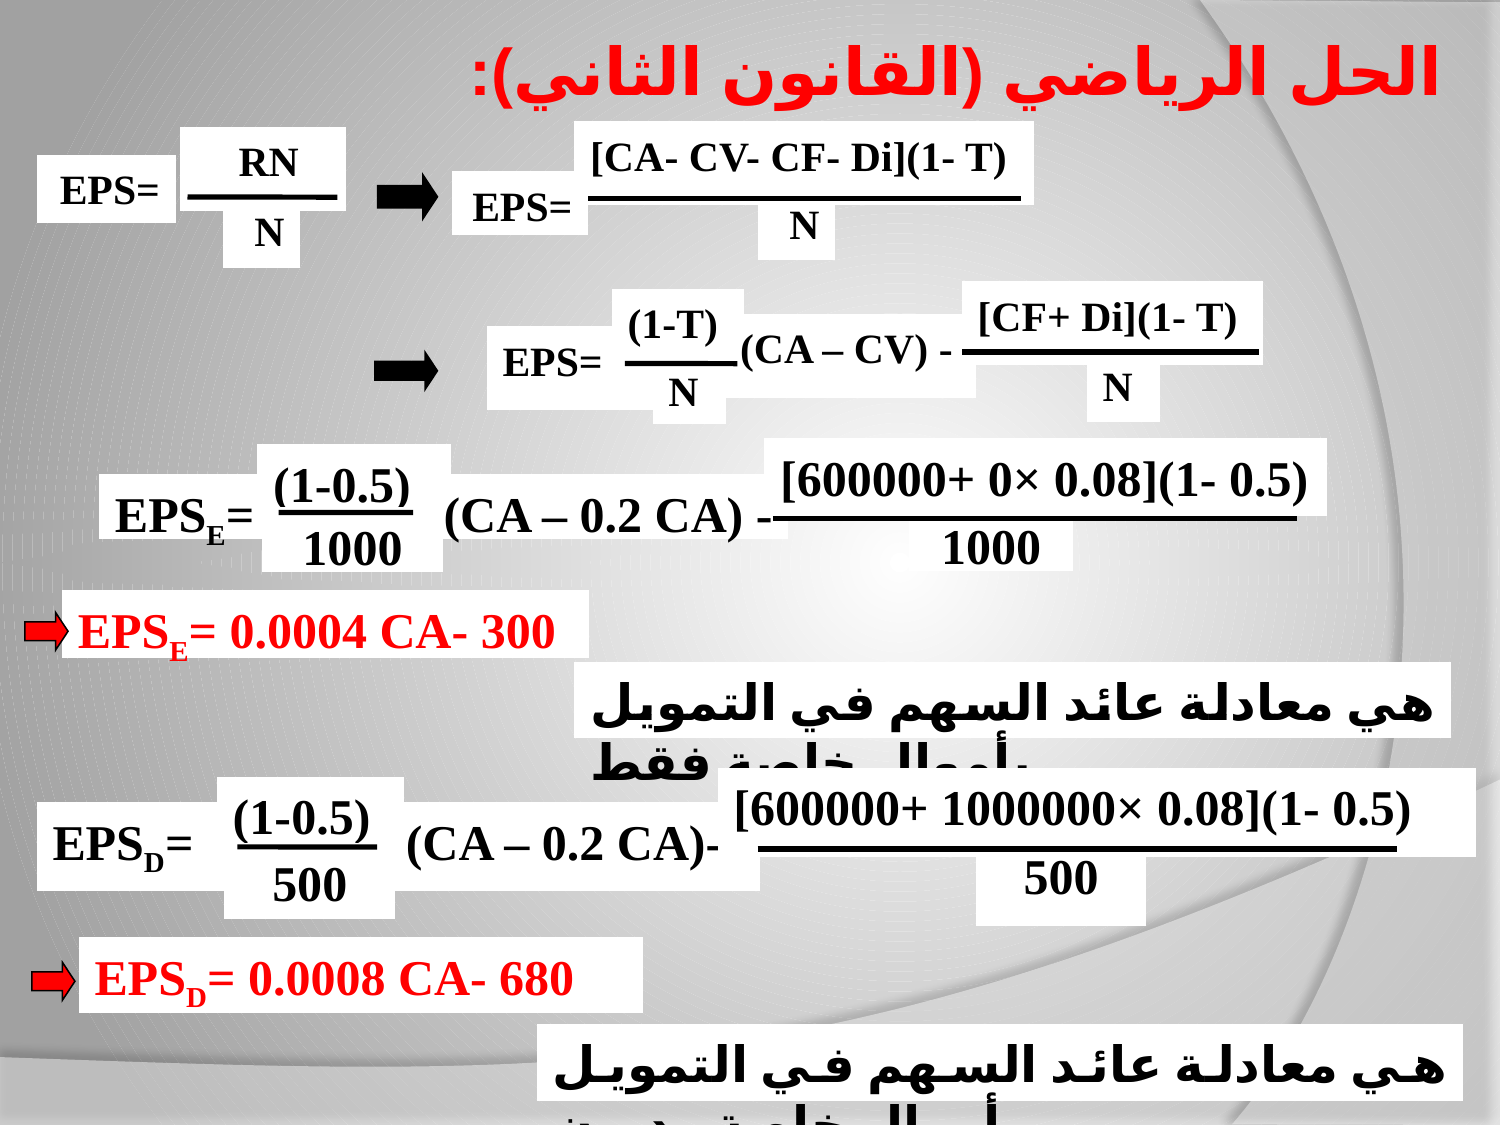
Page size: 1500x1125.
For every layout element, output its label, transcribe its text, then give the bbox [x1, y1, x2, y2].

text_box [24, 612, 69, 651]
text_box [31, 937, 643, 1013]
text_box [37, 768, 1476, 926]
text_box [374, 281, 1263, 424]
text_box هي معادلة عائد السهم في التمويل بأموال خاصة فقط [575, 662, 1450, 738]
title الحل الرياضي (القانون الثاني): [425, 12, 1450, 125]
text_box هي معادلة عائد السهم في التمويل بأموال خاصة وديون [537, 1024, 1463, 1100]
text_box EPSE= 0.0004 CA- 300 [62, 591, 588, 658]
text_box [99, 438, 1327, 572]
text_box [37, 121, 1034, 268]
